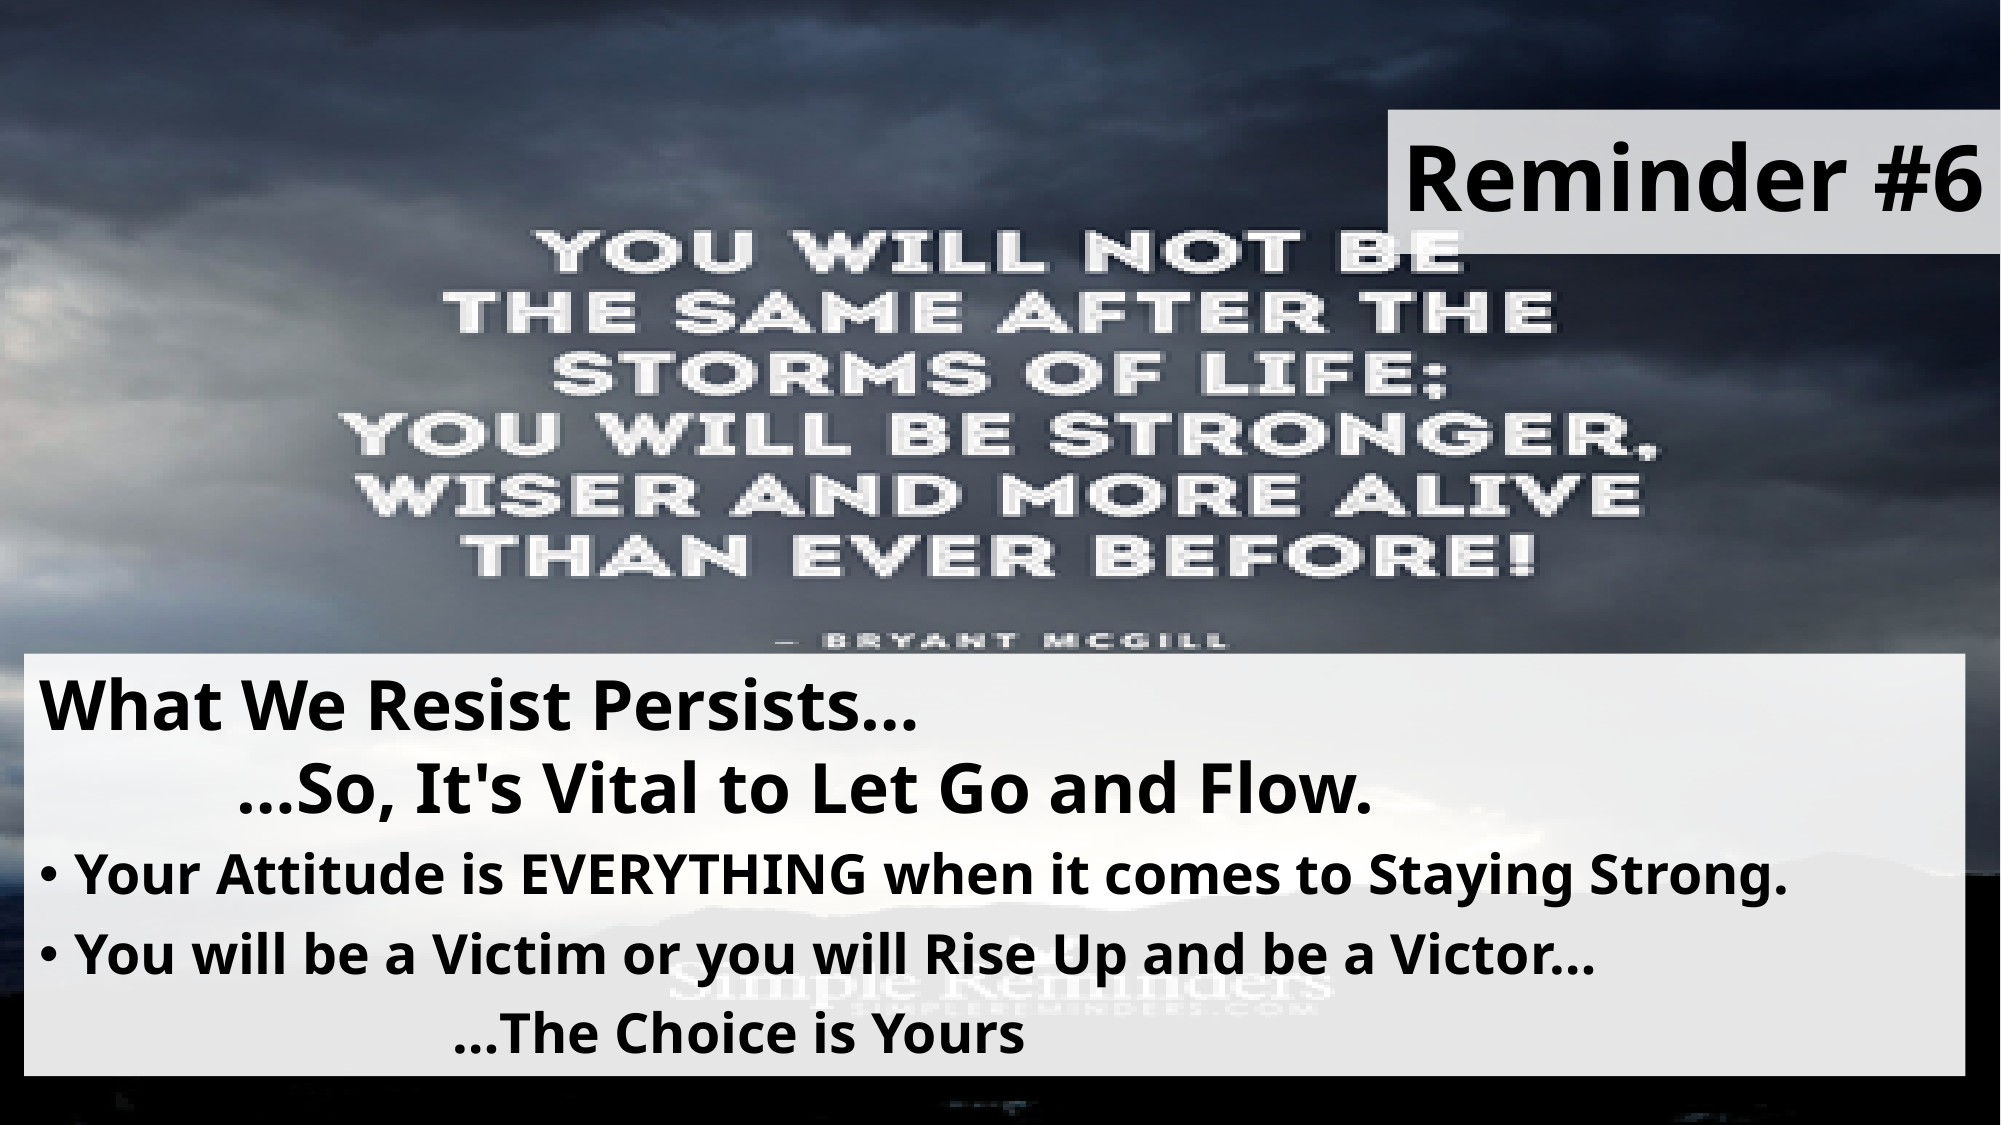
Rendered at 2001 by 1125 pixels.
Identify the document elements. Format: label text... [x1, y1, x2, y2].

list What We Resist Persists… …So, It's Vital to Let Go and Flow. Your Attitude is EVERYTHING when it comes to Staying Strong. You will be a Victim or you will Rise Up and be a Victor… …The Choice is Yours [24, 653, 1966, 1077]
title Reminder #6 [1387, 109, 2000, 254]
picture [0, 0, 2001, 1125]
